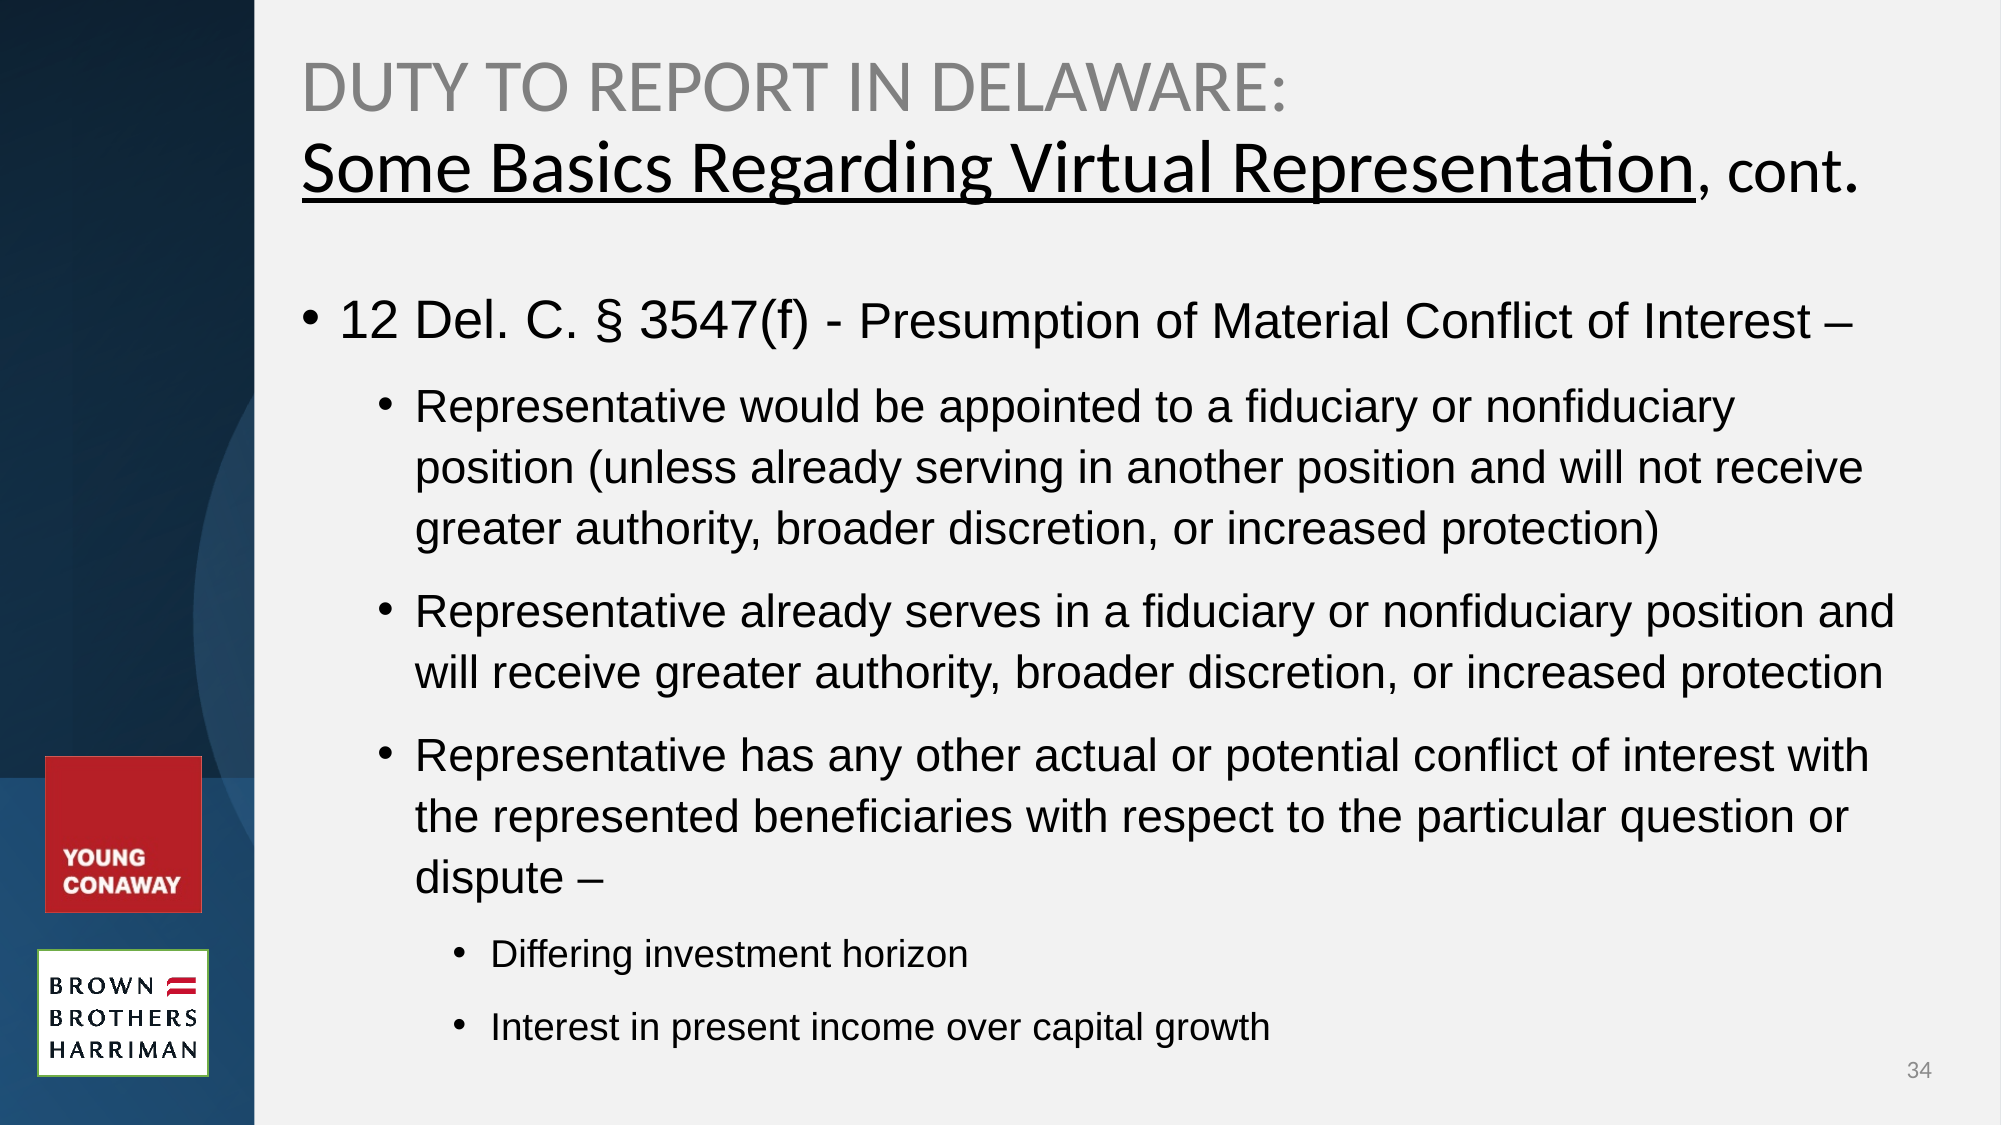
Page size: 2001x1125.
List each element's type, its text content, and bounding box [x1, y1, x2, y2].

text_box 34 [1497, 1038, 1948, 1099]
list 12 Del. C. § 3547(f) - Presumption of Material Conflict of Interest – Representative would be appointed to a fiduciary or nonfiduciary position (unless already serving in another position and will not receive greater authority, broader discretion, or increased protection) Representative already serves in a fiduciary or nonfiduciary position and will receive greater authority, broader discretion, or increased protection Representative has any other actual or potential conflict of interest with the represented beneficiaries with respect to the particular question or dispute – Differing investment horizon Interest in present income over capital growth [286, 270, 1922, 1099]
title DUTY TO REPORT IN DELAWARE: Some Basics Regarding Virtual Representation, cont. [286, 19, 1922, 237]
picture [0, 0, 254, 1125]
